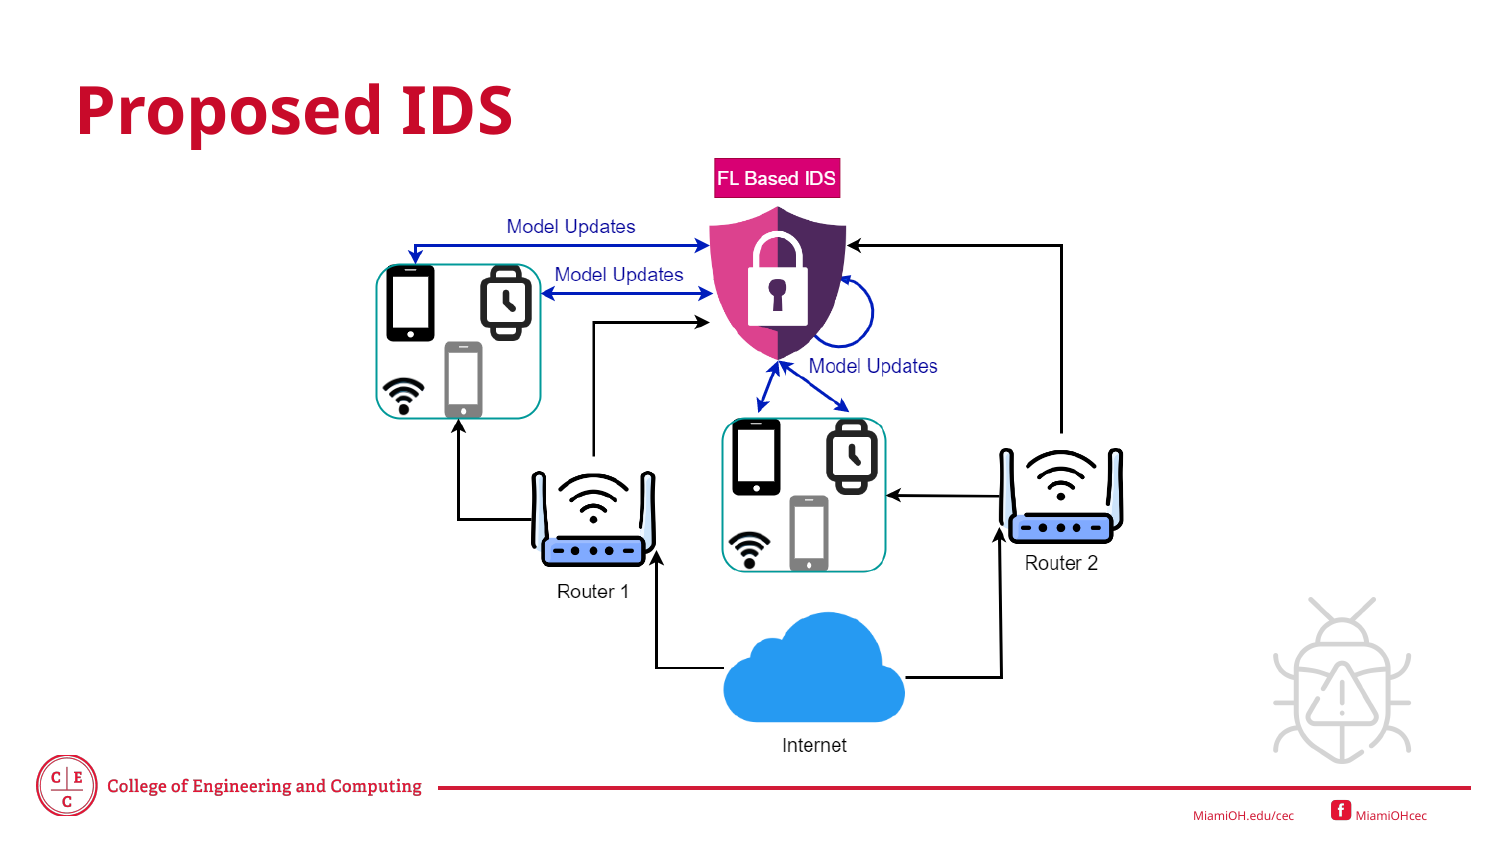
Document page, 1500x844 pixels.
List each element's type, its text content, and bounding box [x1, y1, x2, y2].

picture [1258, 596, 1426, 764]
picture [36, 158, 1125, 816]
list Proposed IDS [59, 53, 1375, 175]
picture [1329, 798, 1354, 823]
